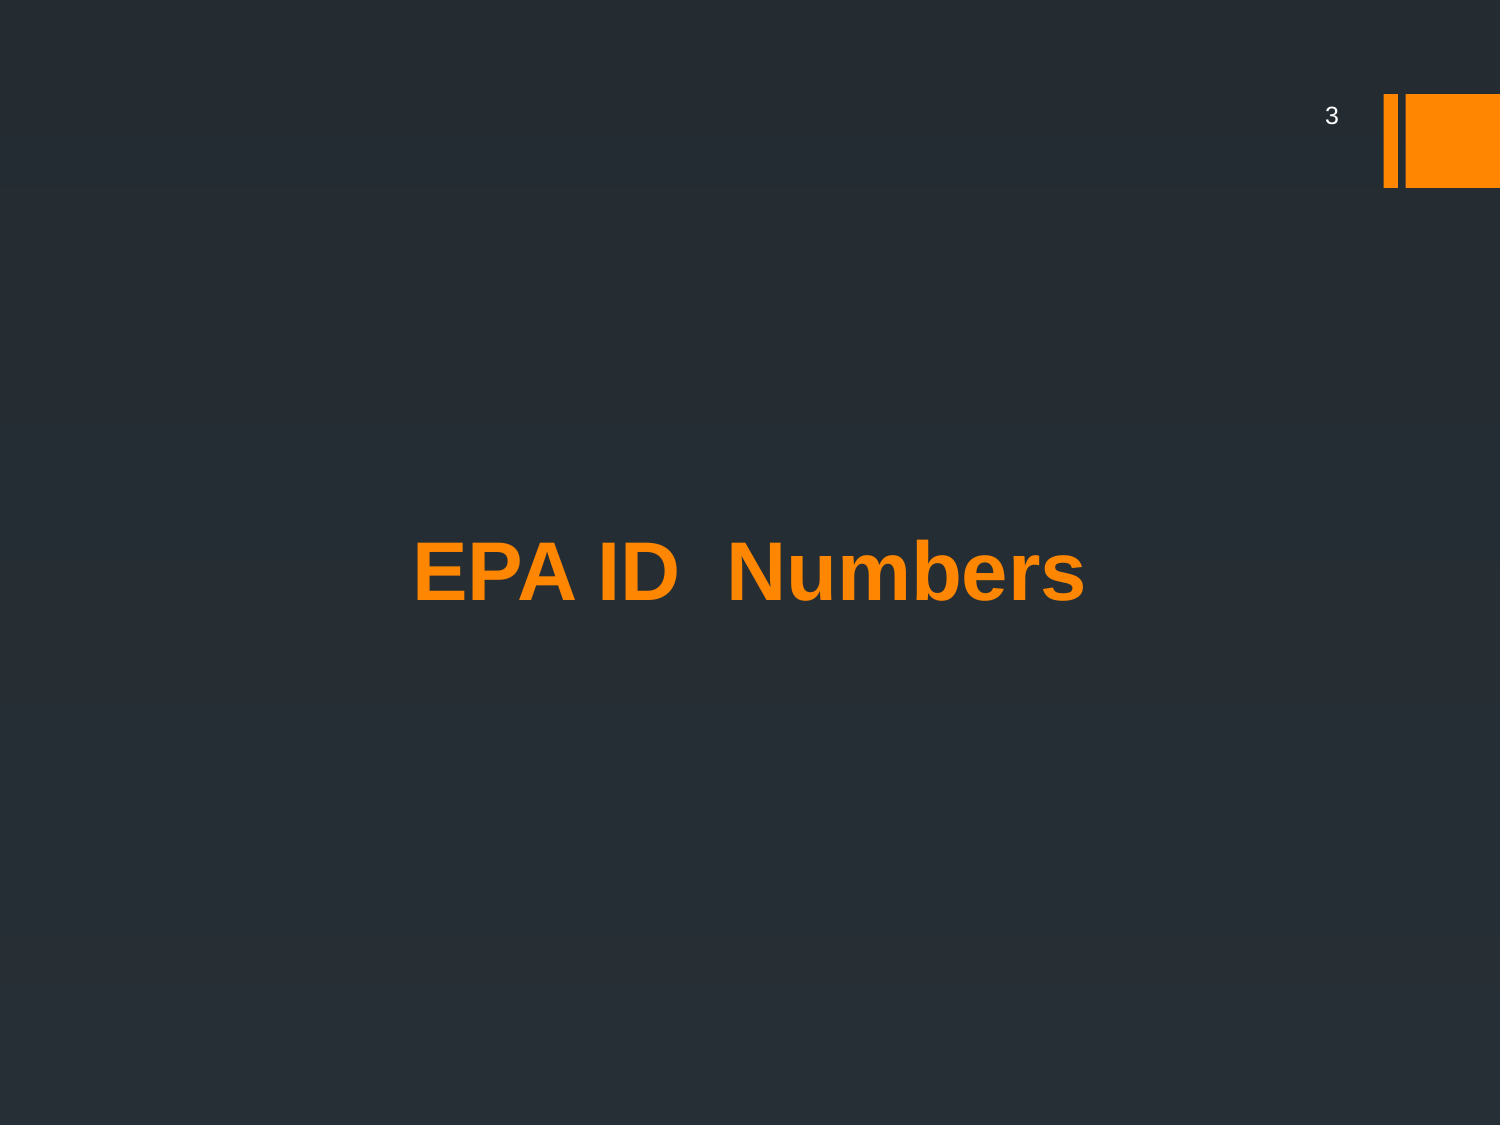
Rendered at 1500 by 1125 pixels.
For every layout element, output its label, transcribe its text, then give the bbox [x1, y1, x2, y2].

title EPA ID Numbers [150, 399, 1350, 625]
slide_number 3 [1199, 90, 1355, 140]
